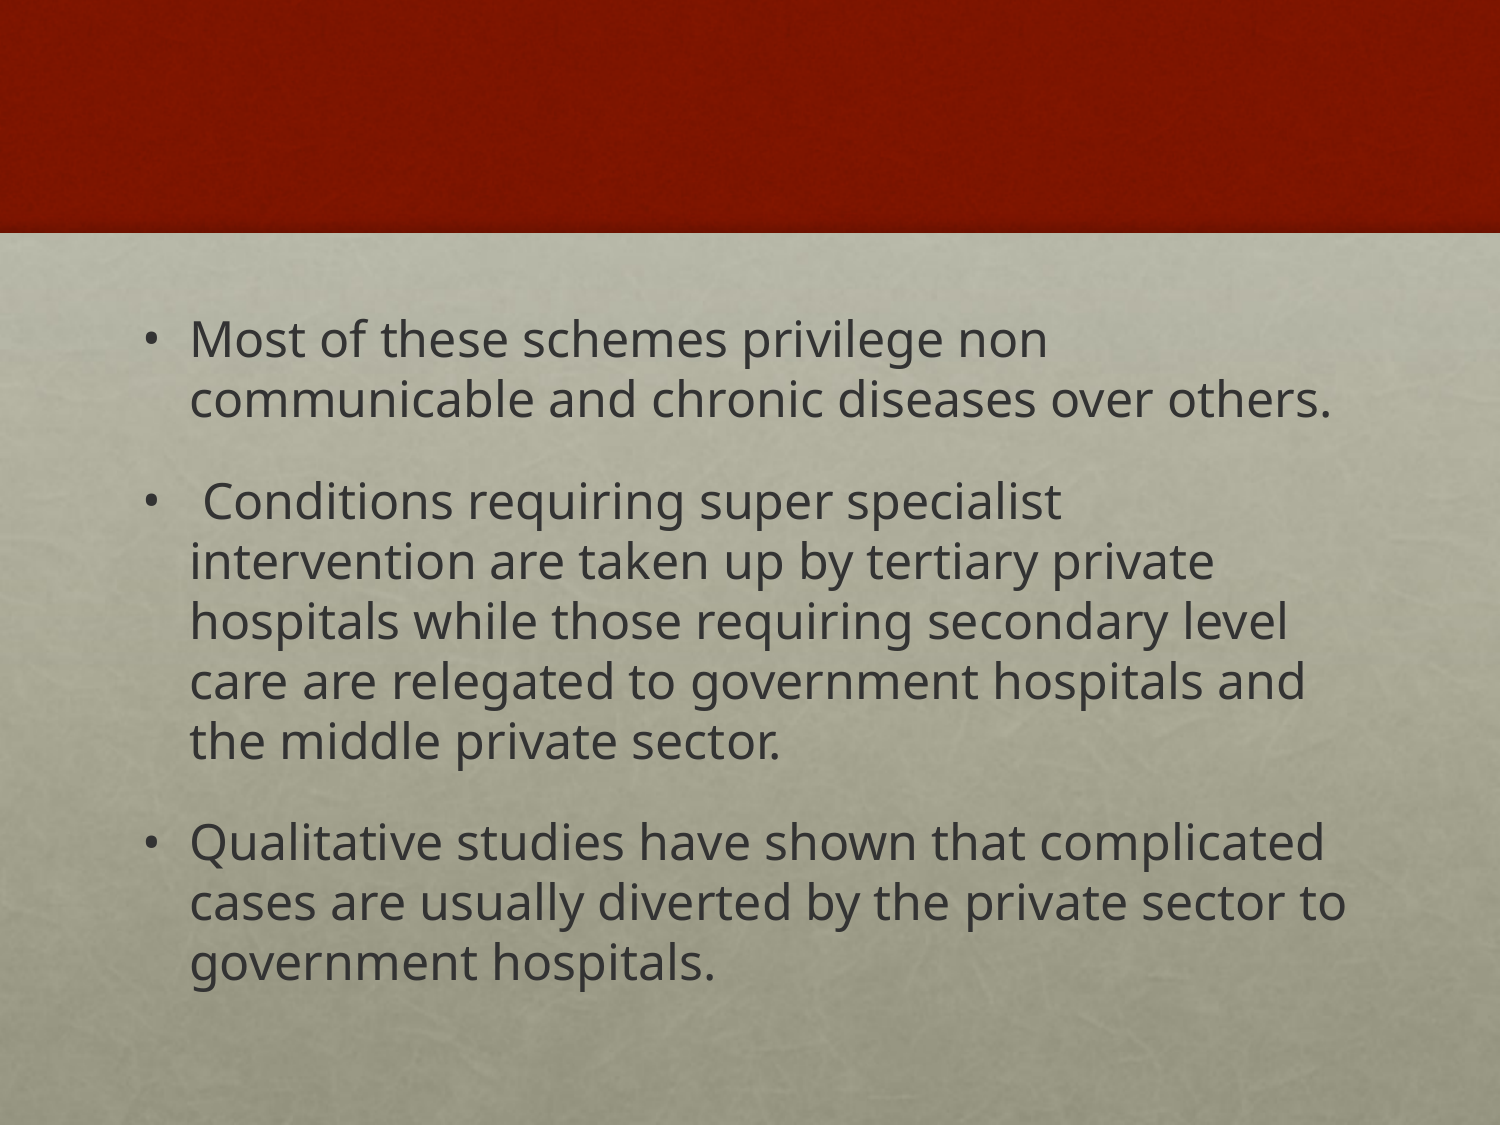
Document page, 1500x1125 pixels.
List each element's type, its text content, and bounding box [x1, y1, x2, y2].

list Most of these schemes privilege non communicable and chronic diseases over others. Conditions requiring super specialist intervention are taken up by tertiary private hospitals while those requiring secondary level care are relegated to government hospitals and the middle private sector. Qualitative studies have shown that complicated cases are usually diverted by the private sector to government hospitals. [127, 299, 1372, 1005]
picture [0, 214, 1500, 1125]
